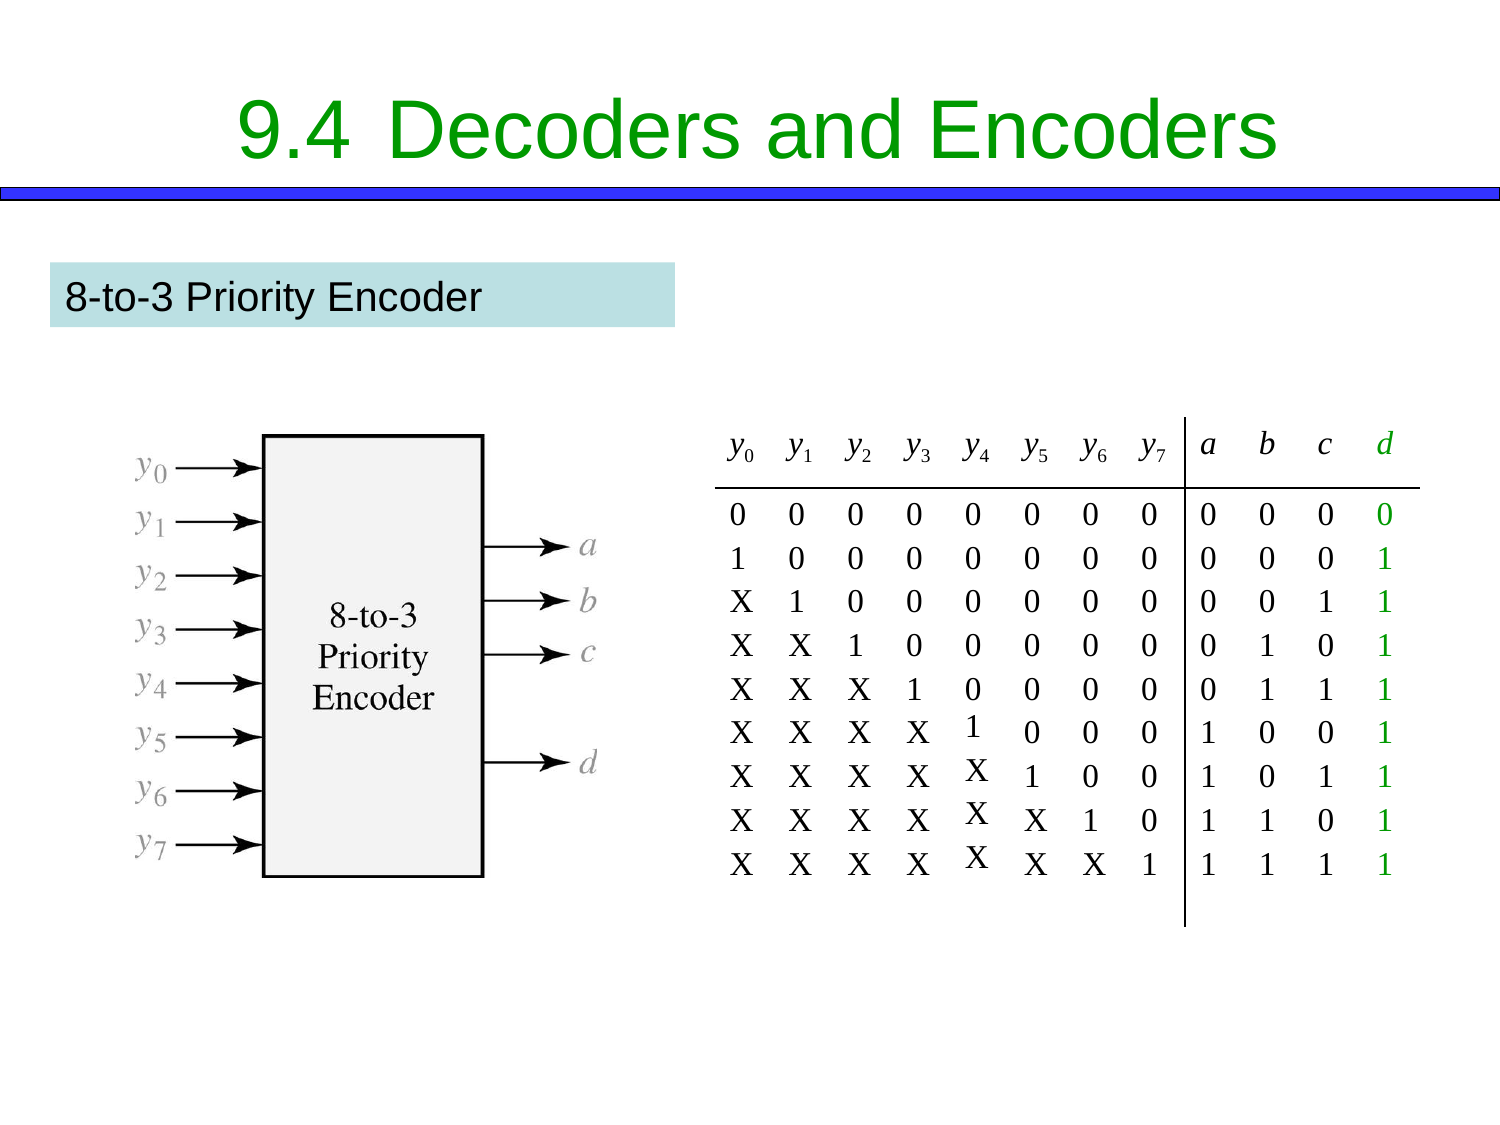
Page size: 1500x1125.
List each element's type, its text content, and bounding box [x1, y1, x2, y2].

table_header y1 [773, 417, 832, 487]
picture [135, 434, 597, 878]
table_cell 0 0 0 1 1 0 0 1 1 [1244, 489, 1303, 927]
table_header b [1244, 417, 1303, 487]
table_header y0 [715, 417, 773, 487]
table_cell 0 0 0 0 01 X X X [950, 489, 1009, 927]
text_box 8-to-3 Priority Encoder [50, 262, 675, 328]
table_cell 0 0 0 0 0 0 0 1 X [1067, 489, 1126, 927]
table_cell 0 0 0 0 0 0 0 0 1 [1126, 489, 1184, 927]
table_cell 0 0 0 0 1 X X X X [891, 489, 950, 927]
table_cell 0 0 0 0 0 0 1 X X [1009, 489, 1067, 927]
title 9.4 Decoders and Encoders [45, 31, 1471, 219]
table_cell 0 1 1 1 1 1 1 1 1 [1362, 489, 1420, 927]
table_cell 0 1 X X X X X X X [715, 489, 773, 927]
table_cell 0 0 0 0 0 1 1 1 1 [1186, 489, 1244, 927]
table_cell 0 0 0 1 X X X X X [832, 489, 891, 927]
table_cell 0 0 1 0 1 0 1 0 1 [1303, 489, 1362, 927]
table_cell 0 0 1 X X X X X X [773, 489, 832, 927]
table_header c [1303, 417, 1362, 487]
table_header y6 [1067, 417, 1126, 487]
table_header y2 [832, 417, 891, 487]
table_header y7 [1126, 417, 1184, 487]
table_header y5 [1009, 417, 1067, 487]
table_header d [1362, 417, 1420, 487]
table_header a [1186, 417, 1244, 487]
table_header y4 [950, 417, 1009, 487]
table_header y3 [891, 417, 950, 487]
